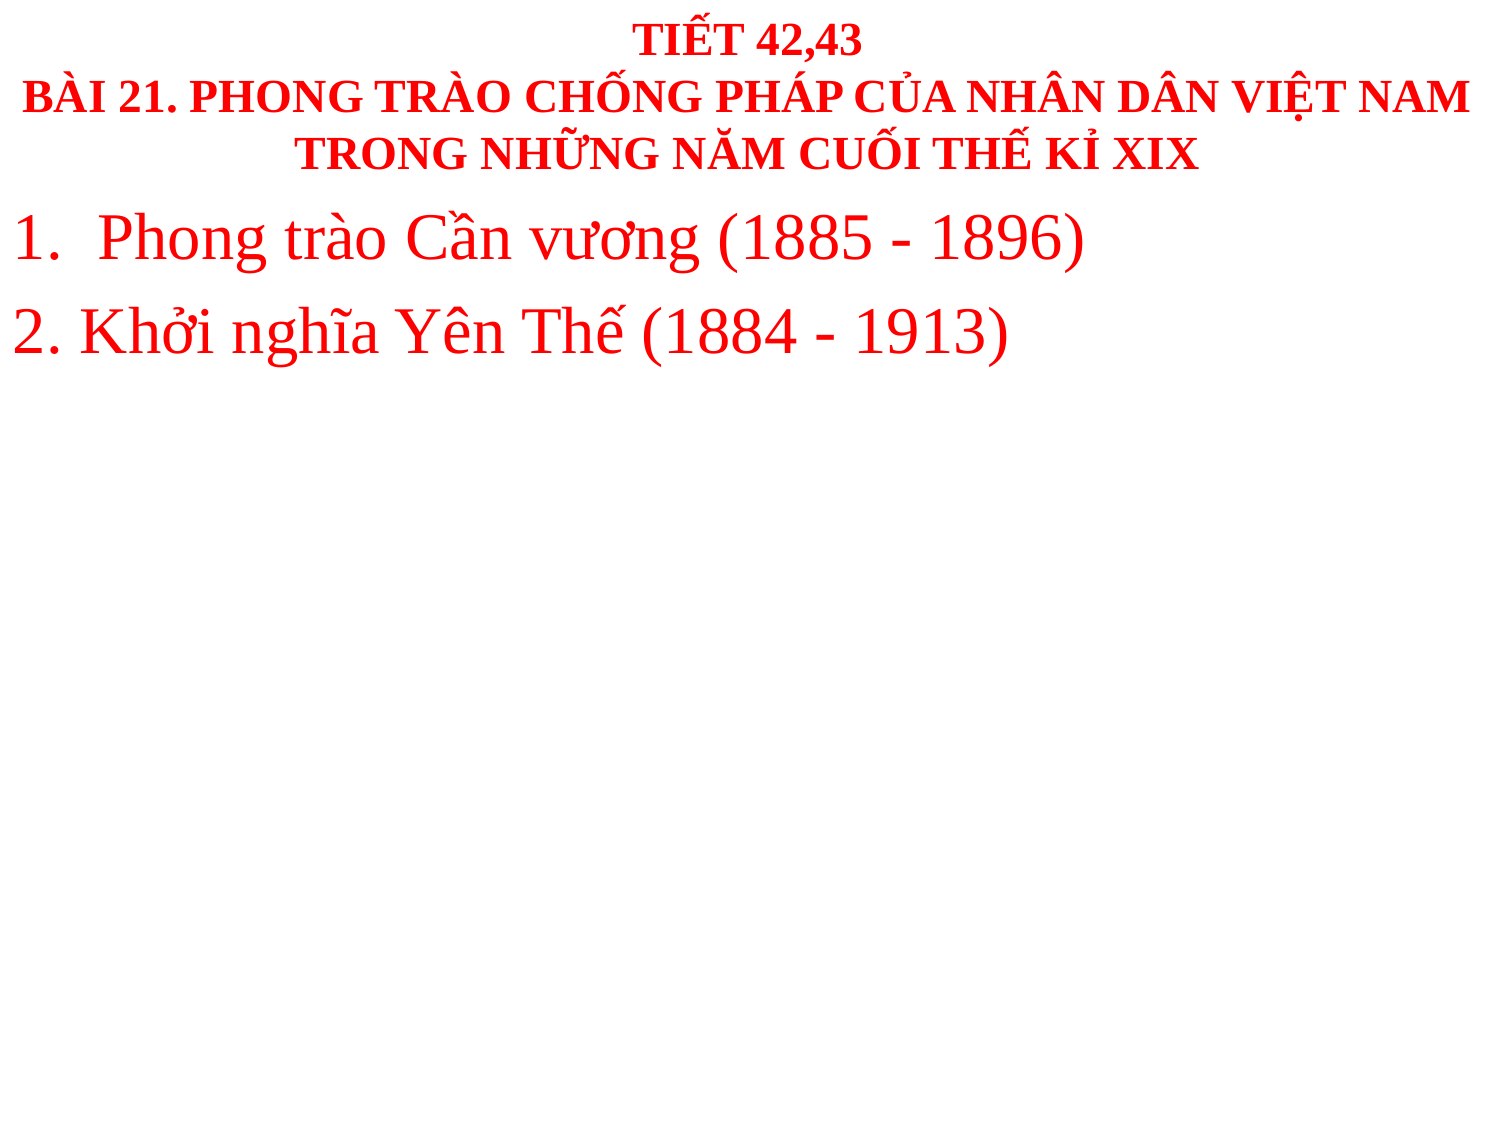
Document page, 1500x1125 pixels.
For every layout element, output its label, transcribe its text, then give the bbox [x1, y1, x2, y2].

title TIẾT 42,43 BÀI 21. PHONG TRÀO CHỐNG PHÁP CỦA NHÂN DÂN VIỆT NAM TRONG NHỮNG NĂM CUỐI THẾ KỈ XIX [0, 0, 1498, 185]
list Phong trào Cần vương (1885 - 1896) 2. Khởi nghĩa Yên Thế (1884 - 1913) [0, 185, 1498, 1003]
